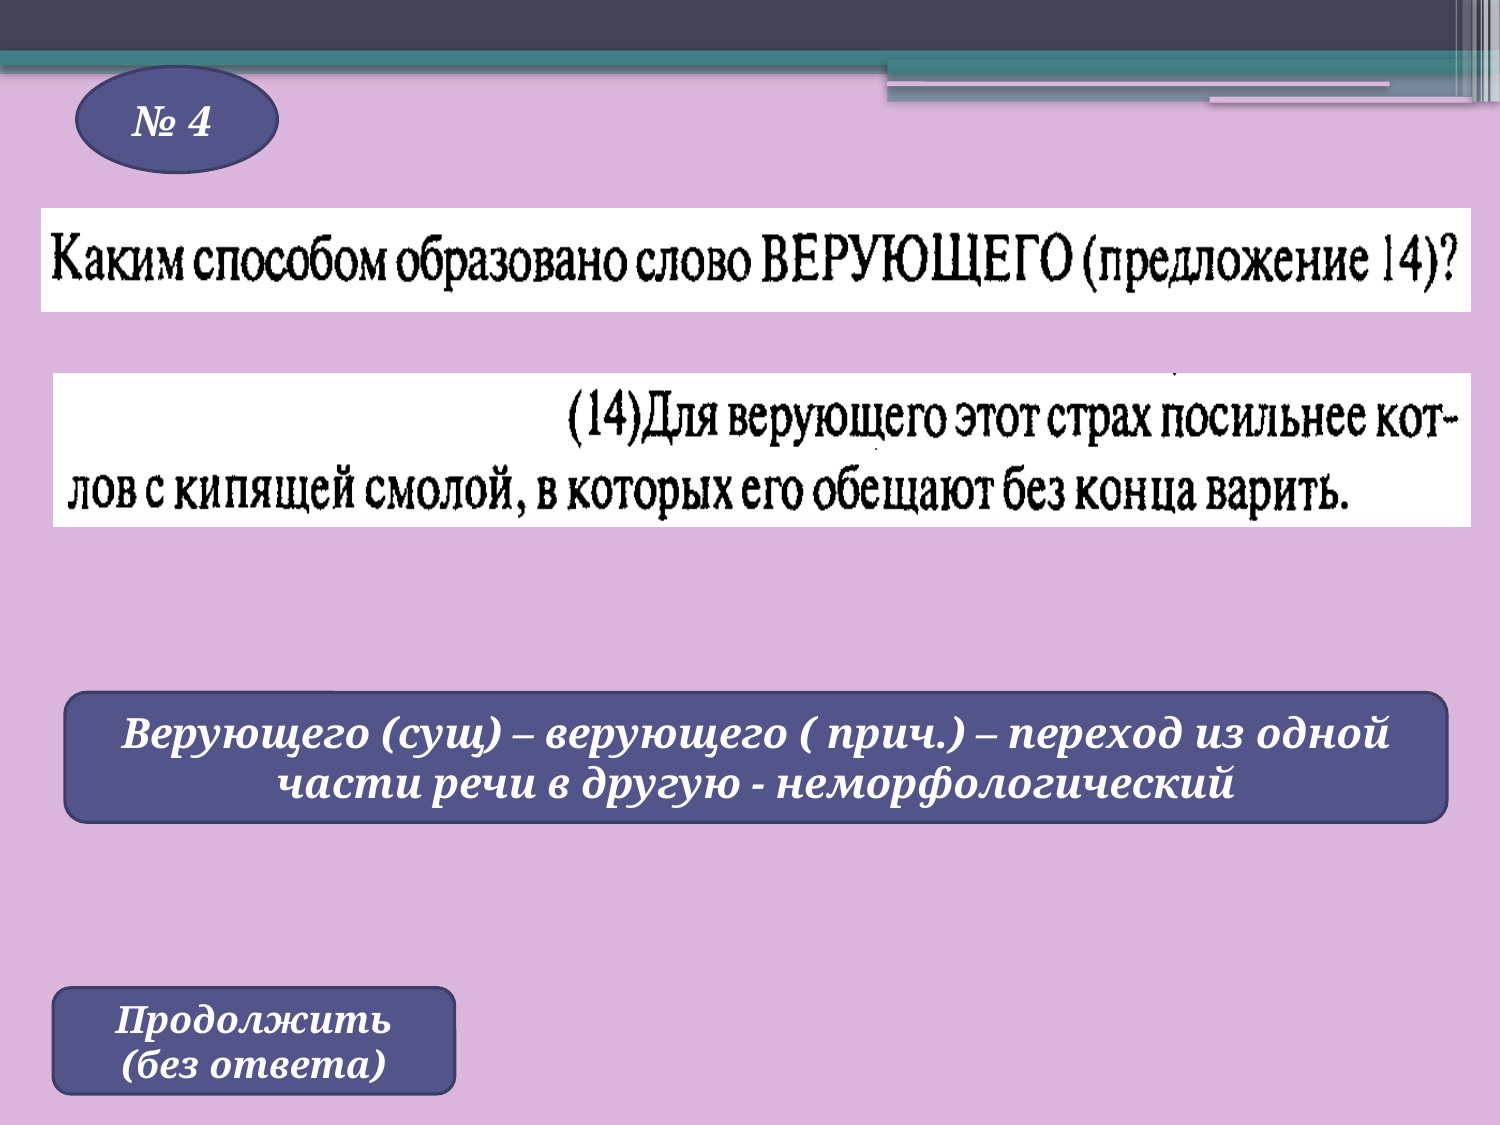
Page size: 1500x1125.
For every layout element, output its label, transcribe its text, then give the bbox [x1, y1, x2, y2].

text_box Верующего (сущ) – верующего ( прич.) – переход из одной части речи в другую - неморфологический [63, 690, 1449, 824]
text_box № 4 [75, 64, 280, 175]
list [52, 373, 1471, 528]
picture [41, 207, 1471, 312]
text_box Продолжить (без ответа) [51, 986, 457, 1096]
